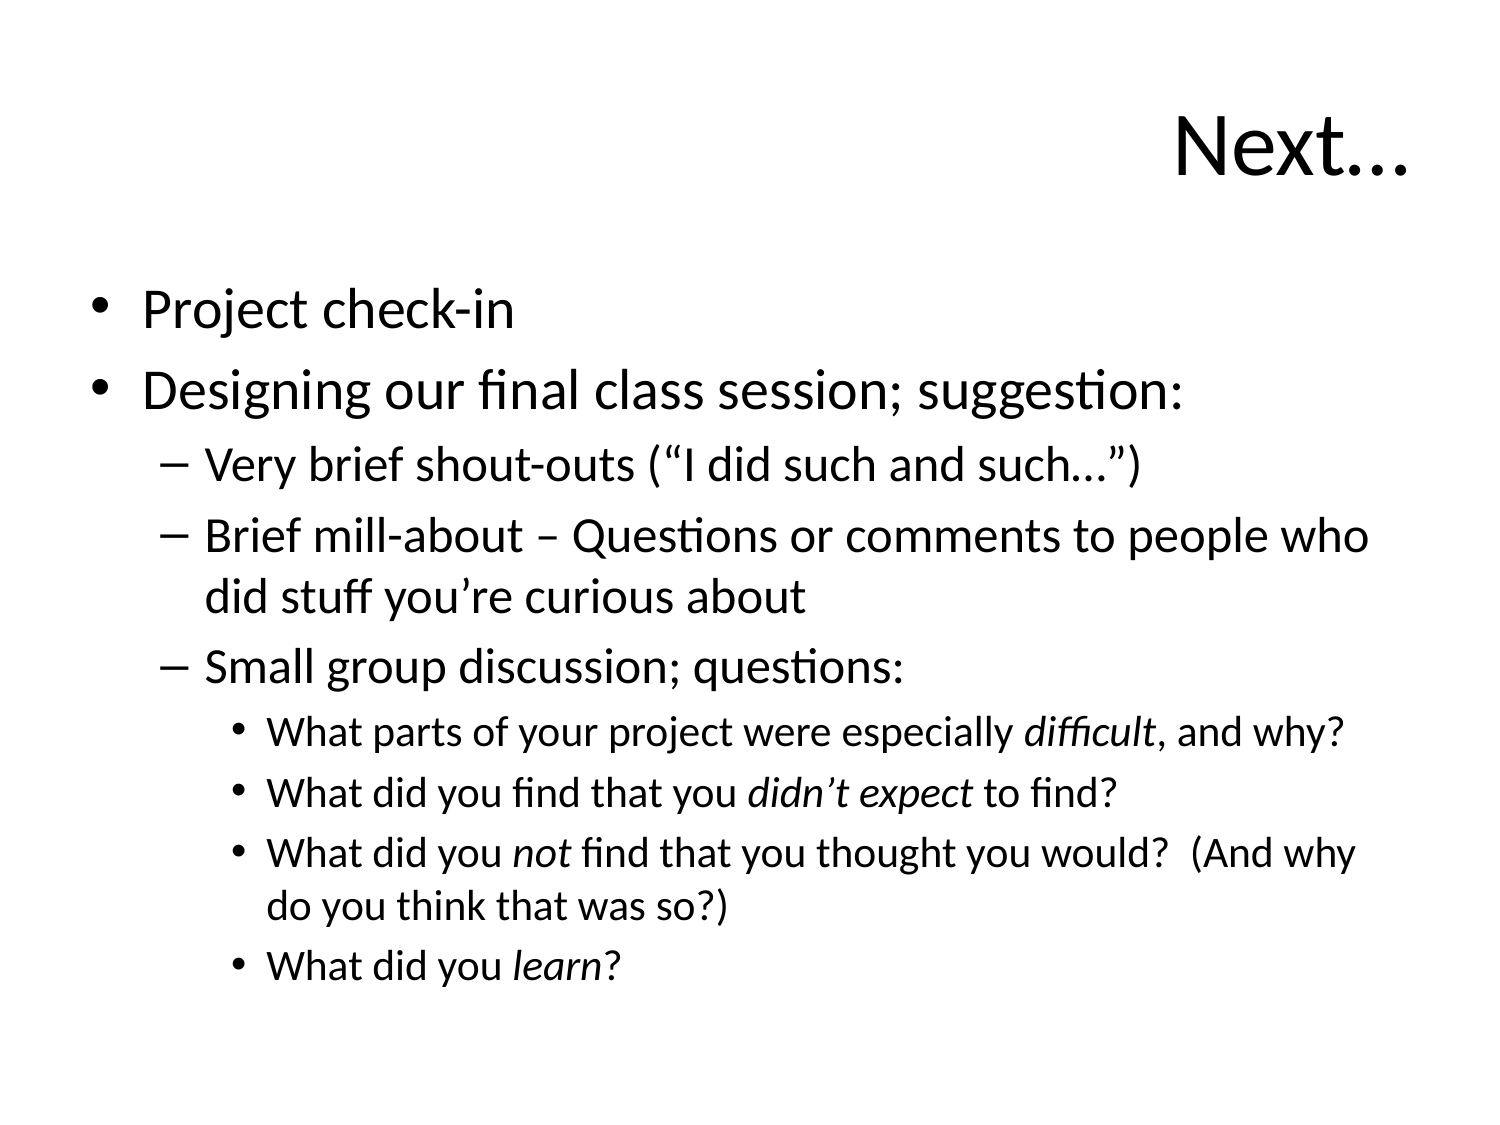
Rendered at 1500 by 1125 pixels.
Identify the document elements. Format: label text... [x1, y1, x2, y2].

title Next… [75, 45, 1425, 233]
list Project check-in Designing our final class session; suggestion: Very brief shout-outs (“I did such and such…”) Brief mill-about – Questions or comments to people who did stuff you’re curious about Small group discussion; questions: What parts of your project were especially difficult, and why? What did you find that you didn’t expect to find? What did you not find that you thought you would? (And why do you think that was so?) What did you learn? [75, 262, 1425, 1005]
